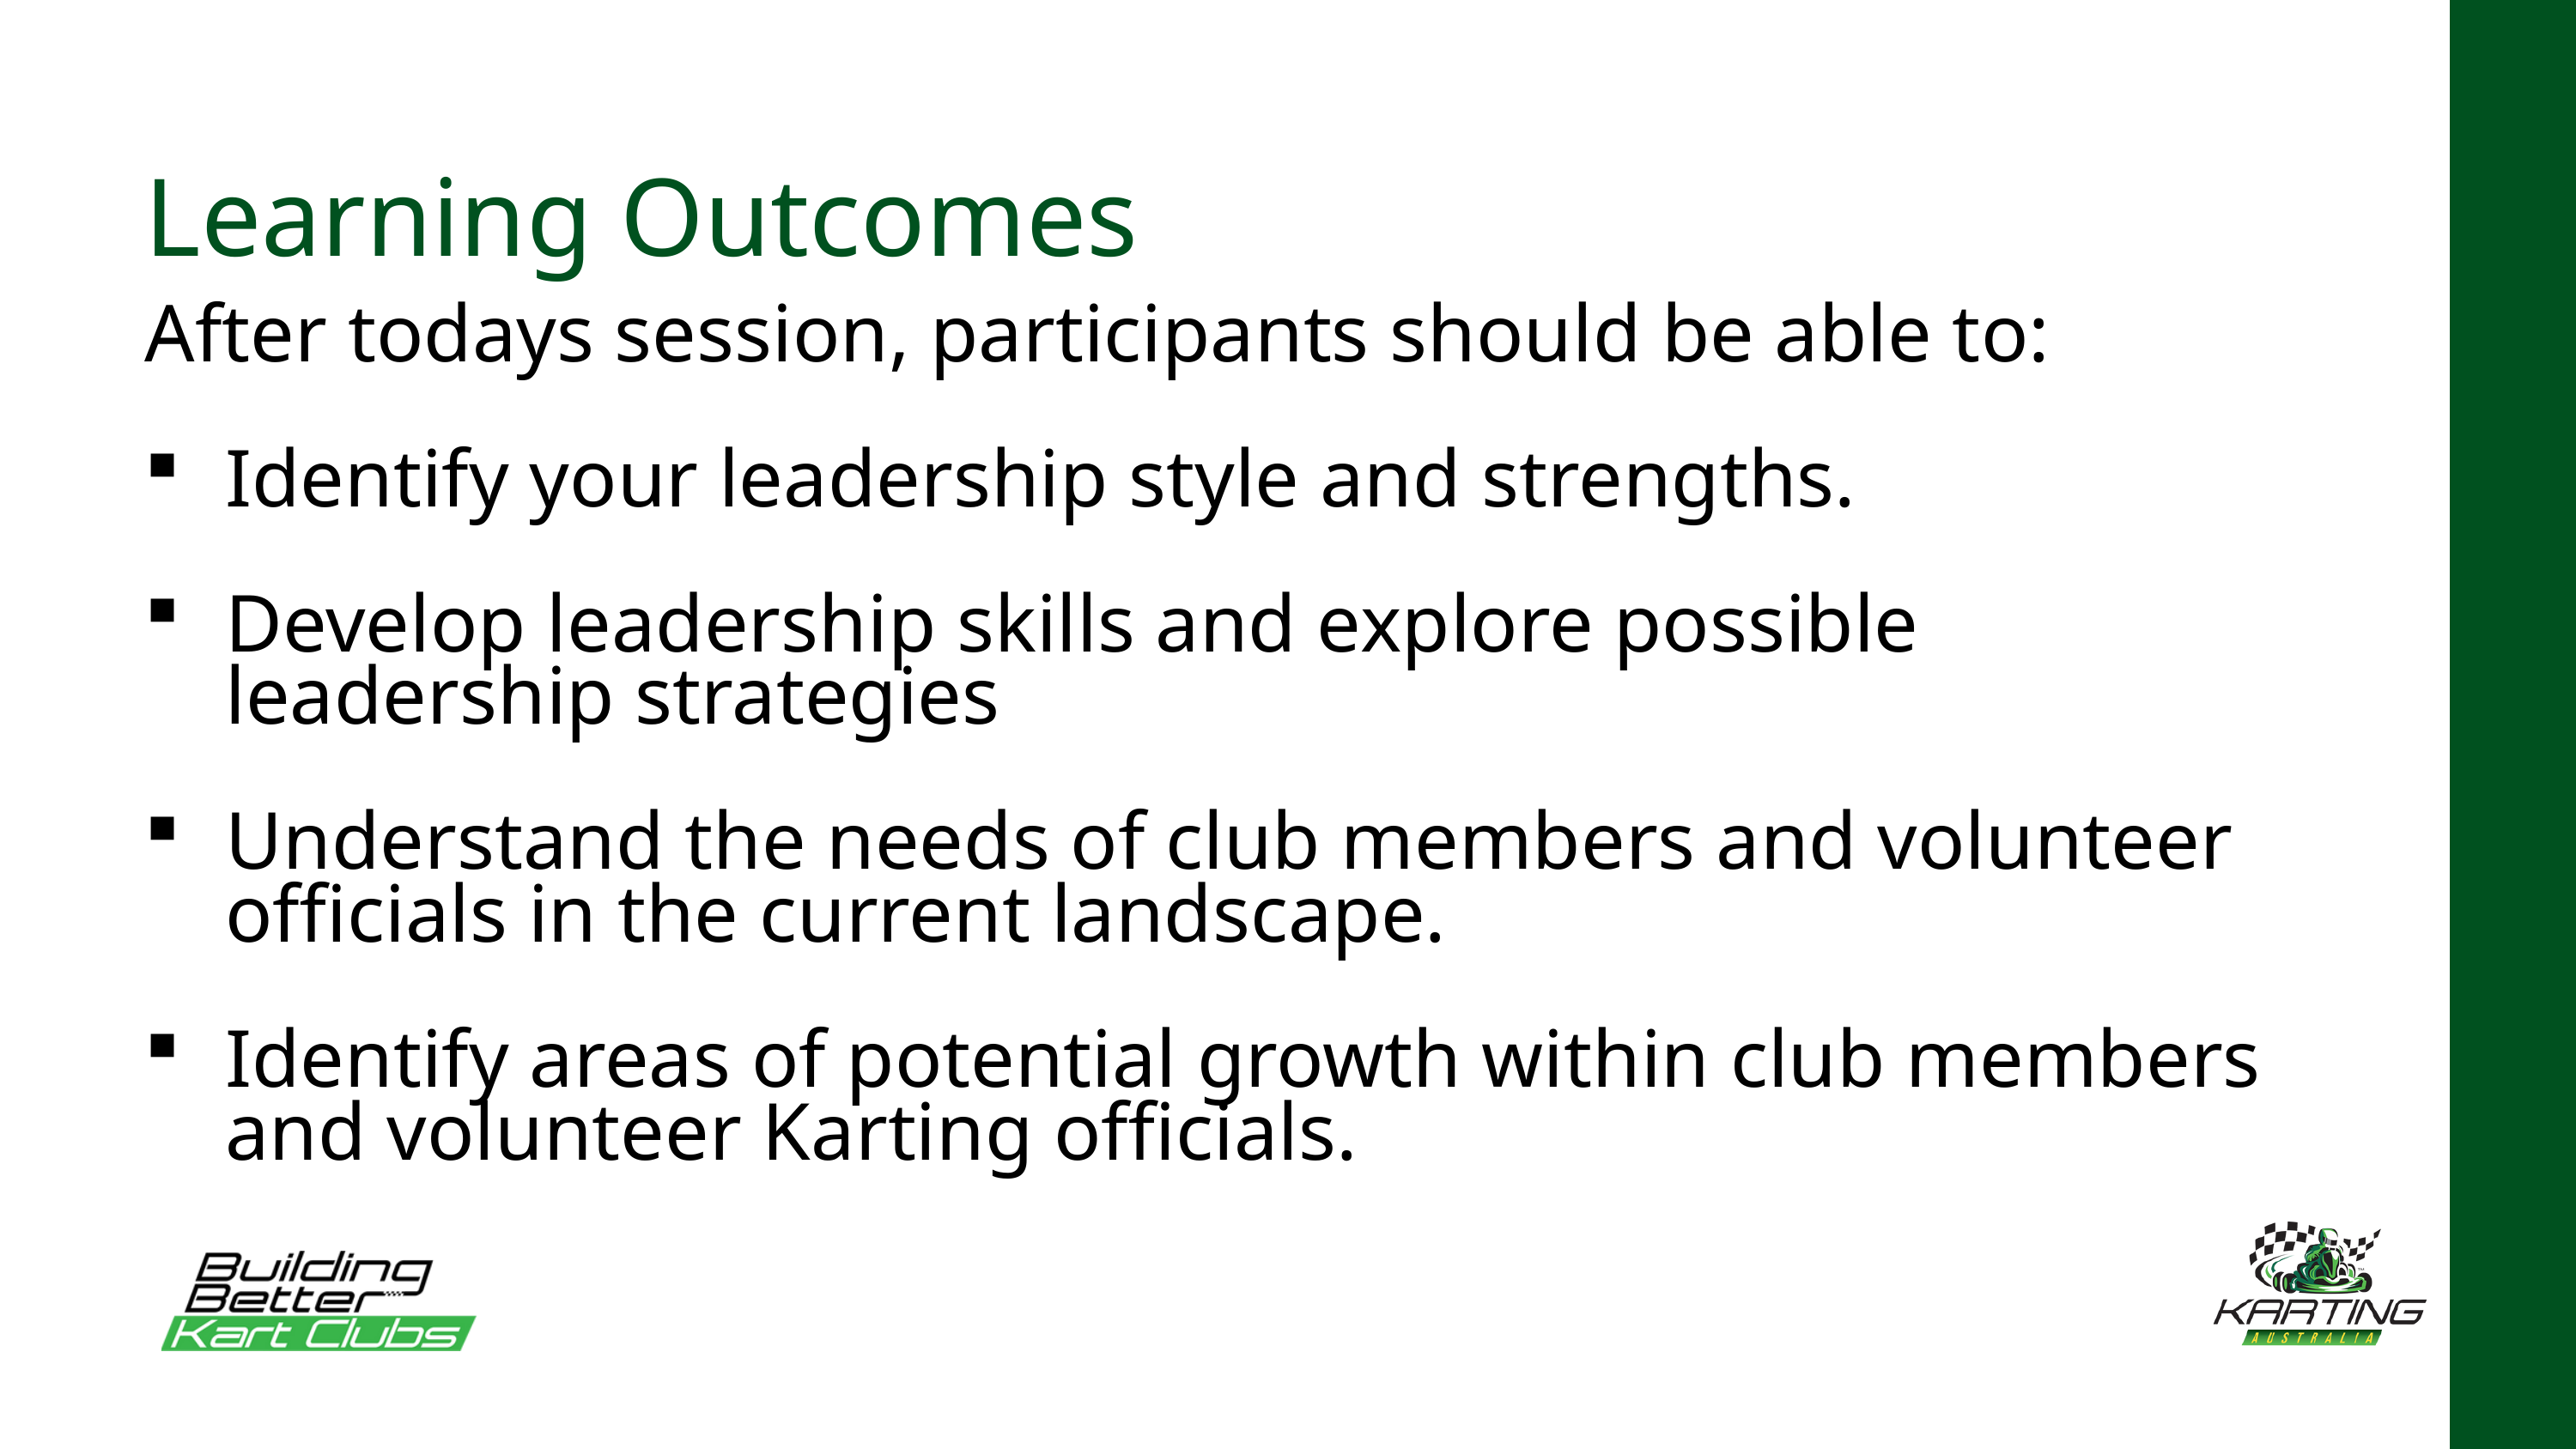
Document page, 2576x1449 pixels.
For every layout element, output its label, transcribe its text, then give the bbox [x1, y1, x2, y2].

text_box Learning Outcomes [144, 127, 2206, 278]
text_box [161, 1251, 477, 1351]
text_box After todays session, participants should be able to: Identify your leadership style and strengths. Develop leadership skills and explore possible leadership strategies Understand the needs of club members and volunteer officials in the current landscape. Identify areas of potential growth within club members and volunteer Karting officials. [144, 304, 2318, 1176]
text_box [2205, 1213, 2432, 1351]
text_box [2449, 0, 2576, 1449]
